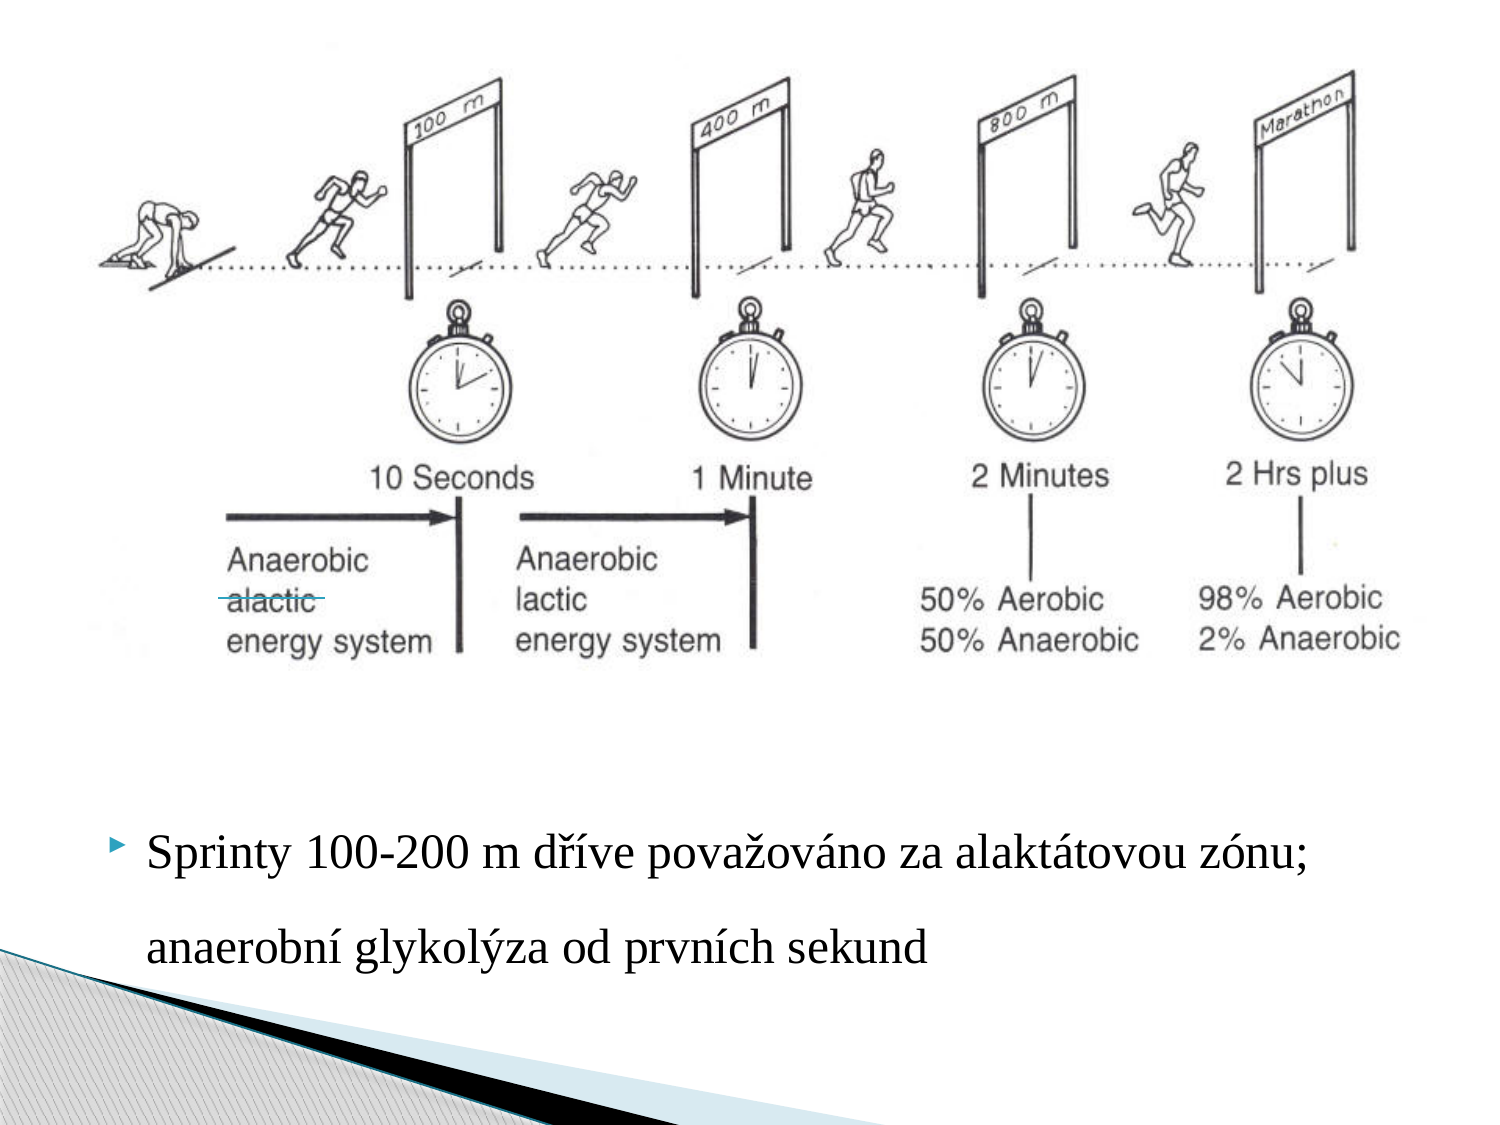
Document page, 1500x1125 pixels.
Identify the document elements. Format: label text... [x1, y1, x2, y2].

picture [76, 42, 1427, 681]
list Sprinty 100-200 m dříve považováno za alaktátovou zónu; anaerobní glykolýza od prvních sekund [75, 692, 1425, 986]
